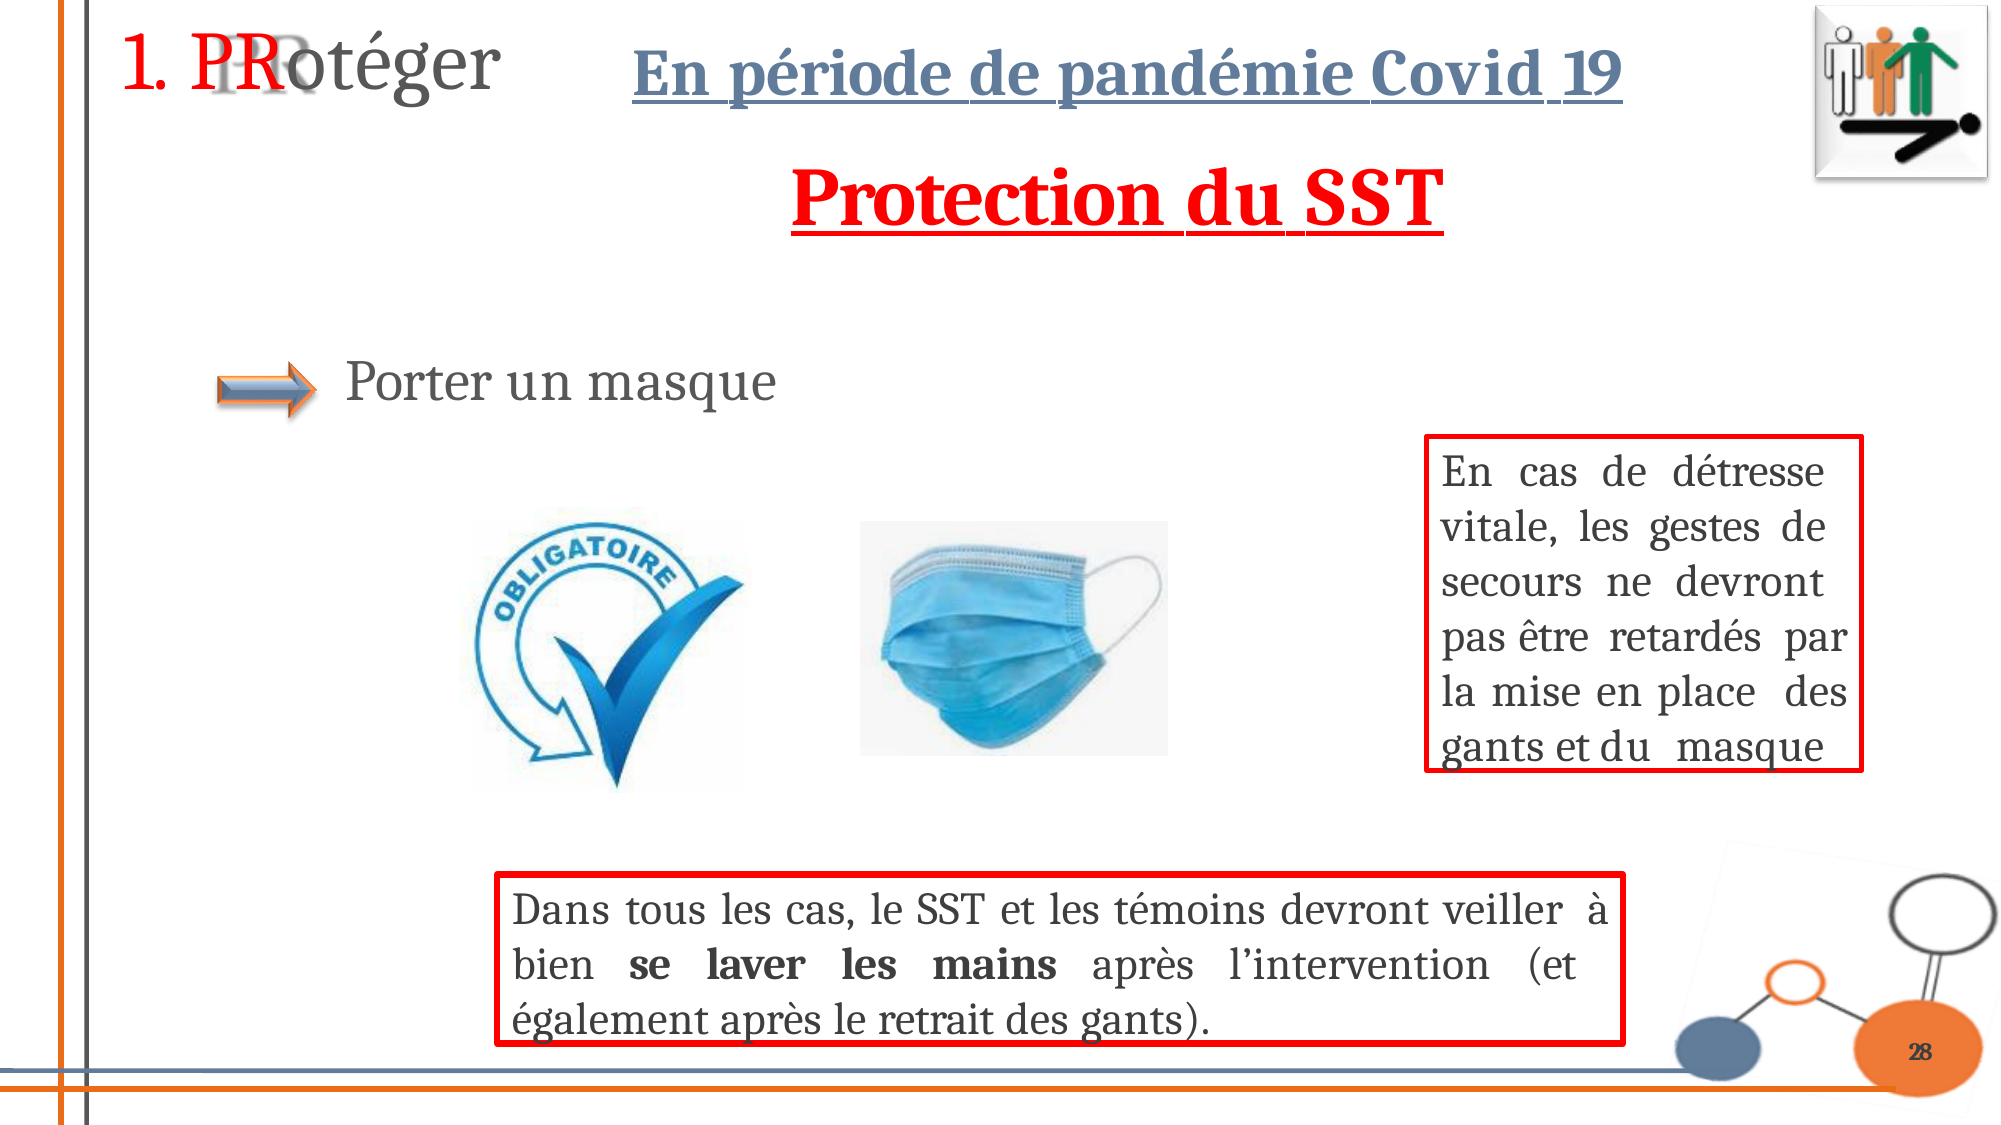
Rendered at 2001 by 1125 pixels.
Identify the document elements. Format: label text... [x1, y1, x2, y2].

text_box Porter un masque [343, 340, 806, 413]
slide_number 28 [1902, 1035, 1942, 1125]
picture [860, 520, 1168, 756]
text_box En période de pandémie Covid 19 Protection du SST [630, 0, 1662, 242]
text_box En cas de détresse vitale, les gestes de secours ne devront pas être retardés par la mise en place des gants et du masque [1426, 436, 1862, 771]
picture [459, 507, 752, 793]
picture [154, 0, 370, 170]
picture [1809, 3, 1993, 188]
text_box Dans tous les cas, le SST et les témoins devront veiller à bien se laver les mains après l’intervention (et également après le retrait des gants). [497, 874, 1624, 1044]
picture [210, 360, 321, 427]
title 1. PRotéger [121, 4, 547, 195]
picture [1666, 840, 2000, 1119]
